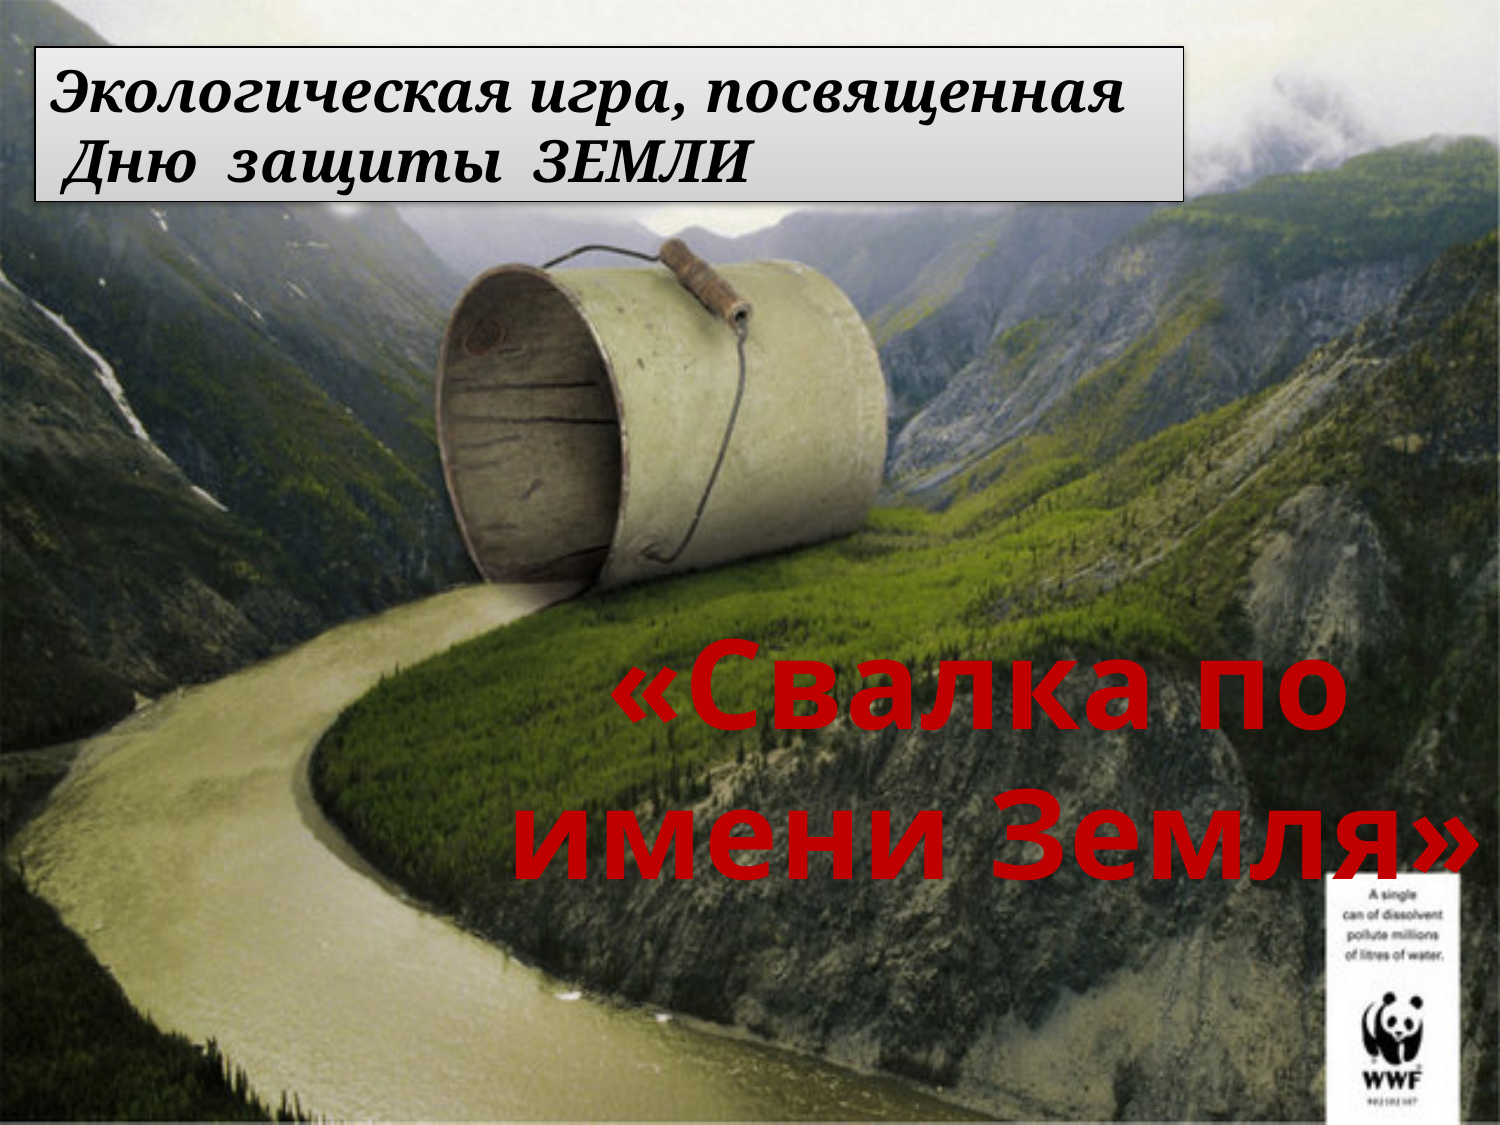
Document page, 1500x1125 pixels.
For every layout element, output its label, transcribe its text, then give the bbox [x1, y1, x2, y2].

text_box «Свалка по имени Земля» [492, 597, 1500, 913]
text_box Экологическая игра, посвященная Дню защиты ЗЕМЛИ [34, 46, 1184, 202]
picture [0, 0, 1500, 1125]
